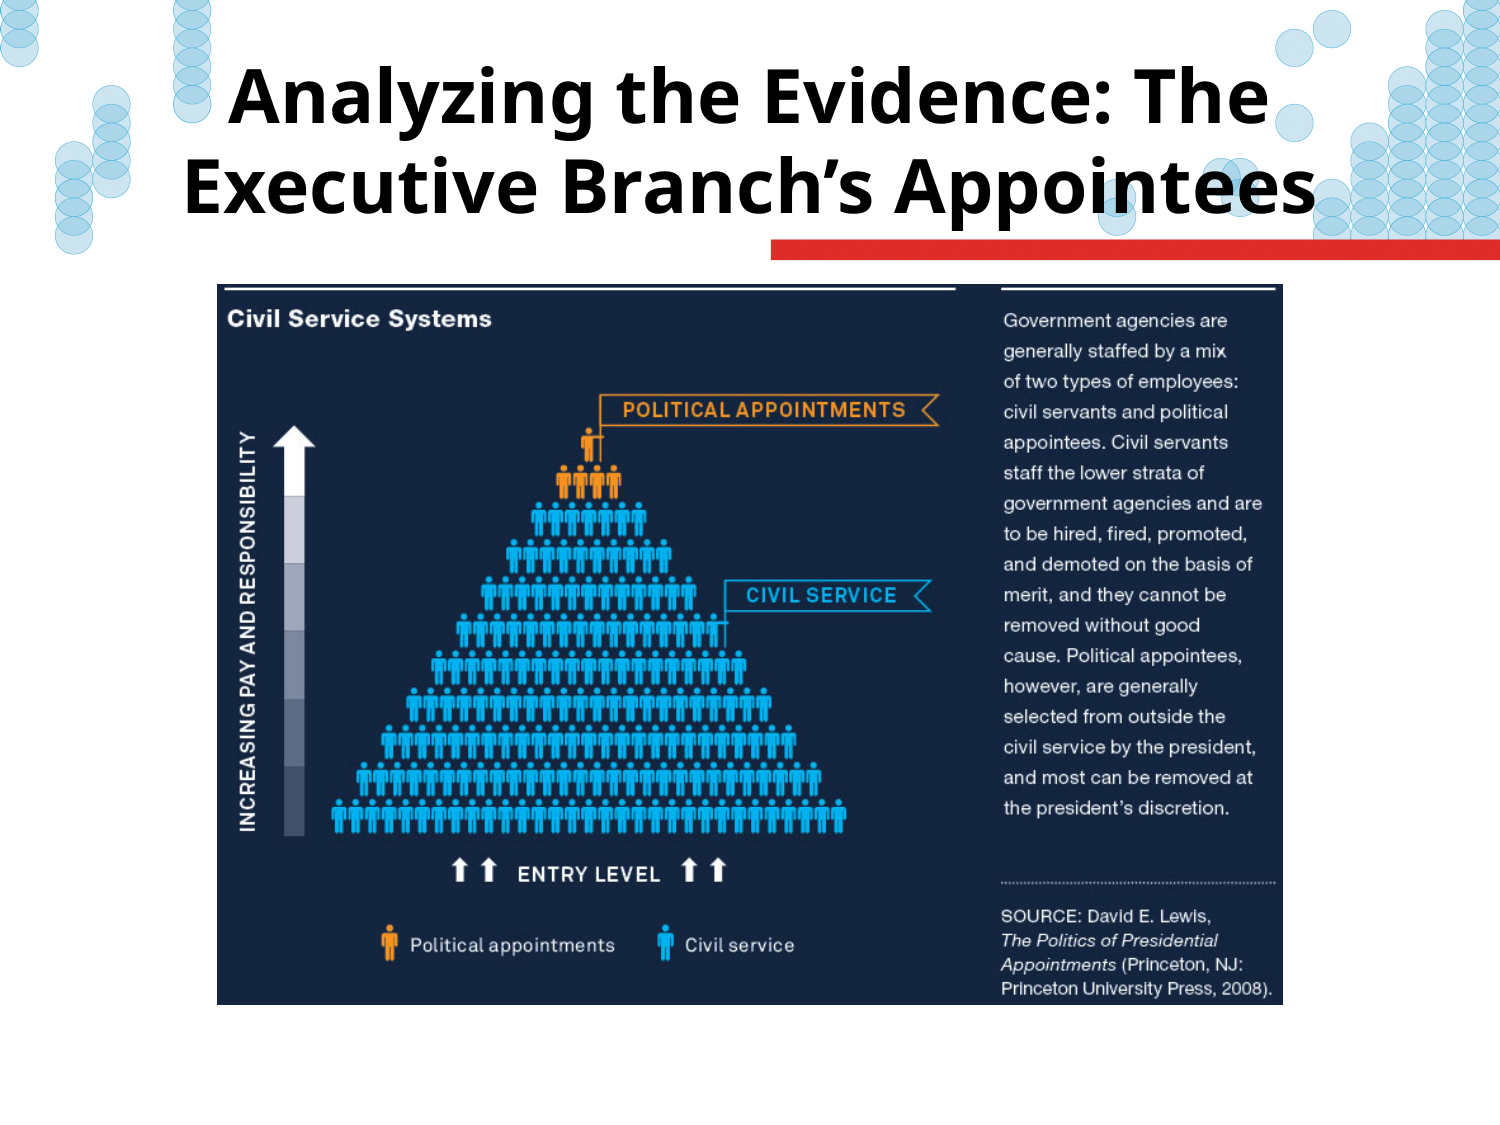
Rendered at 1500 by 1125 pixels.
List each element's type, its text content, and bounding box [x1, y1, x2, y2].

title Analyzing the Evidence: The Executive Branch’s Appointees [75, 45, 1425, 233]
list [74, 284, 1426, 1006]
picture [0, 0, 1500, 1125]
